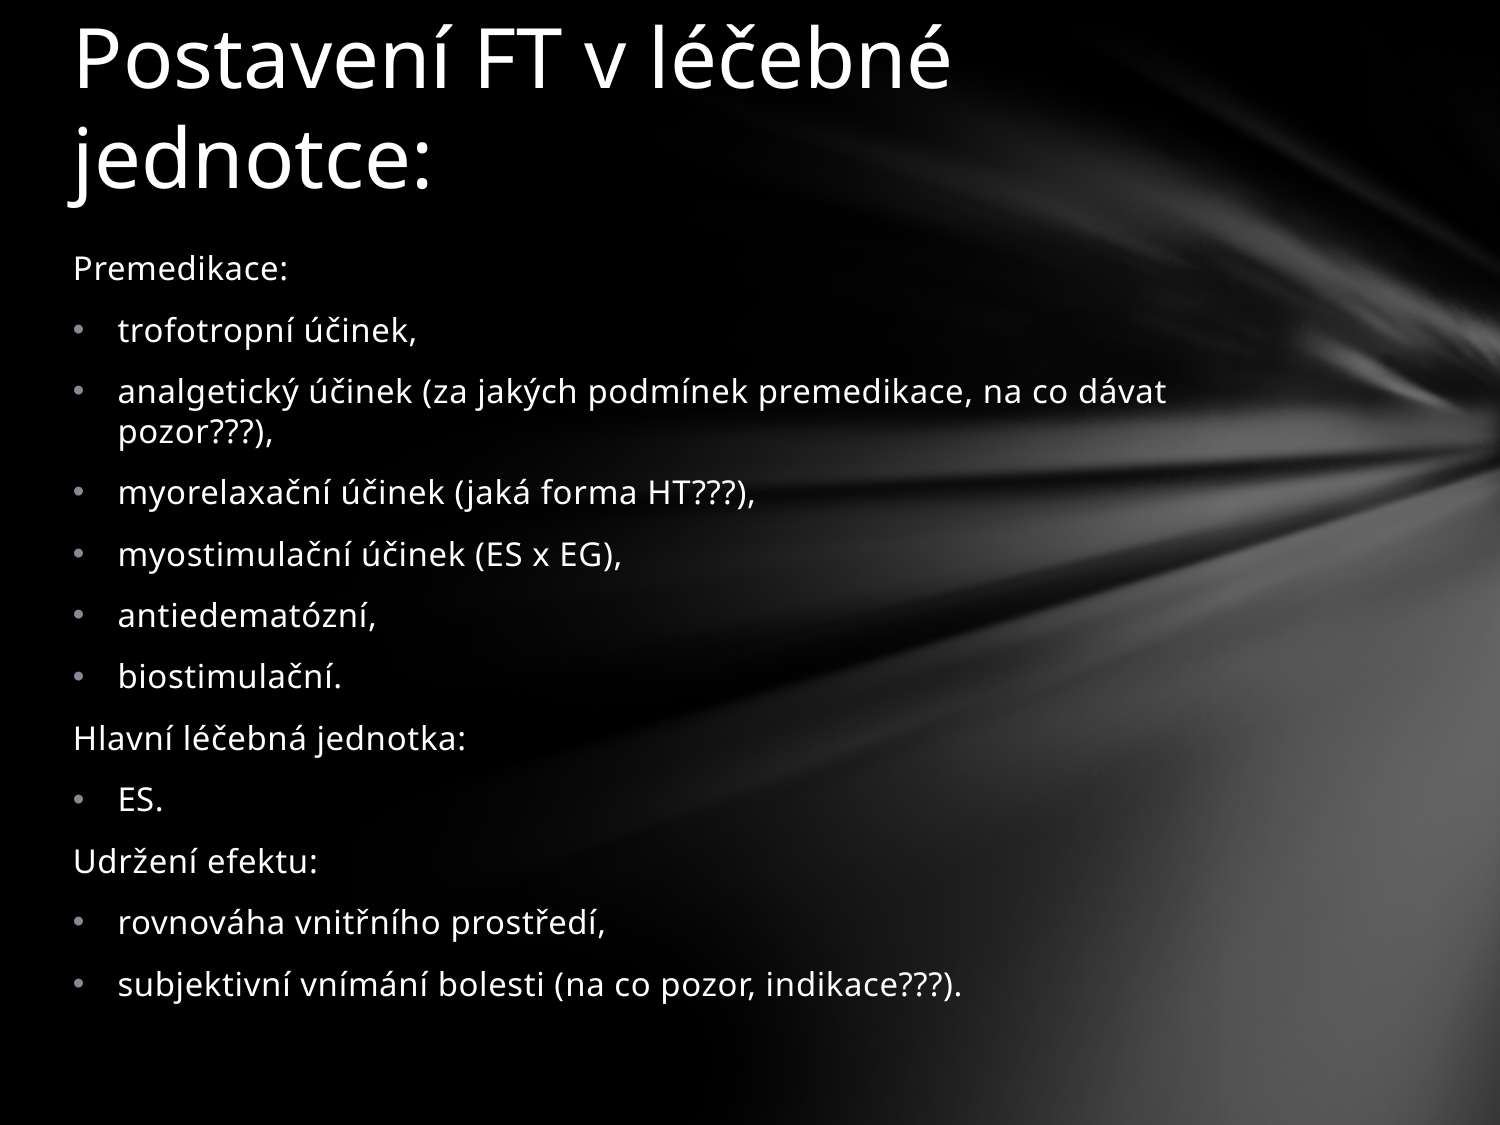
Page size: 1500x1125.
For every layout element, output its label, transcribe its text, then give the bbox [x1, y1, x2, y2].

title Postavení FT v léčebné jednotce: [57, 37, 1318, 213]
list Premedikace: trofotropní účinek, analgetický účinek (za jakých podmínek premedikace, na co dávat pozor???), myorelaxační účinek (jaká forma HT???), myostimulační účinek (ES x EG), antiedematózní, biostimulační. Hlavní léčebná jednotka: ES. Udržení efektu: rovnováha vnitřního prostředí, subjektivní vnímání bolesti (na co pozor, indikace???). [57, 240, 1318, 1016]
